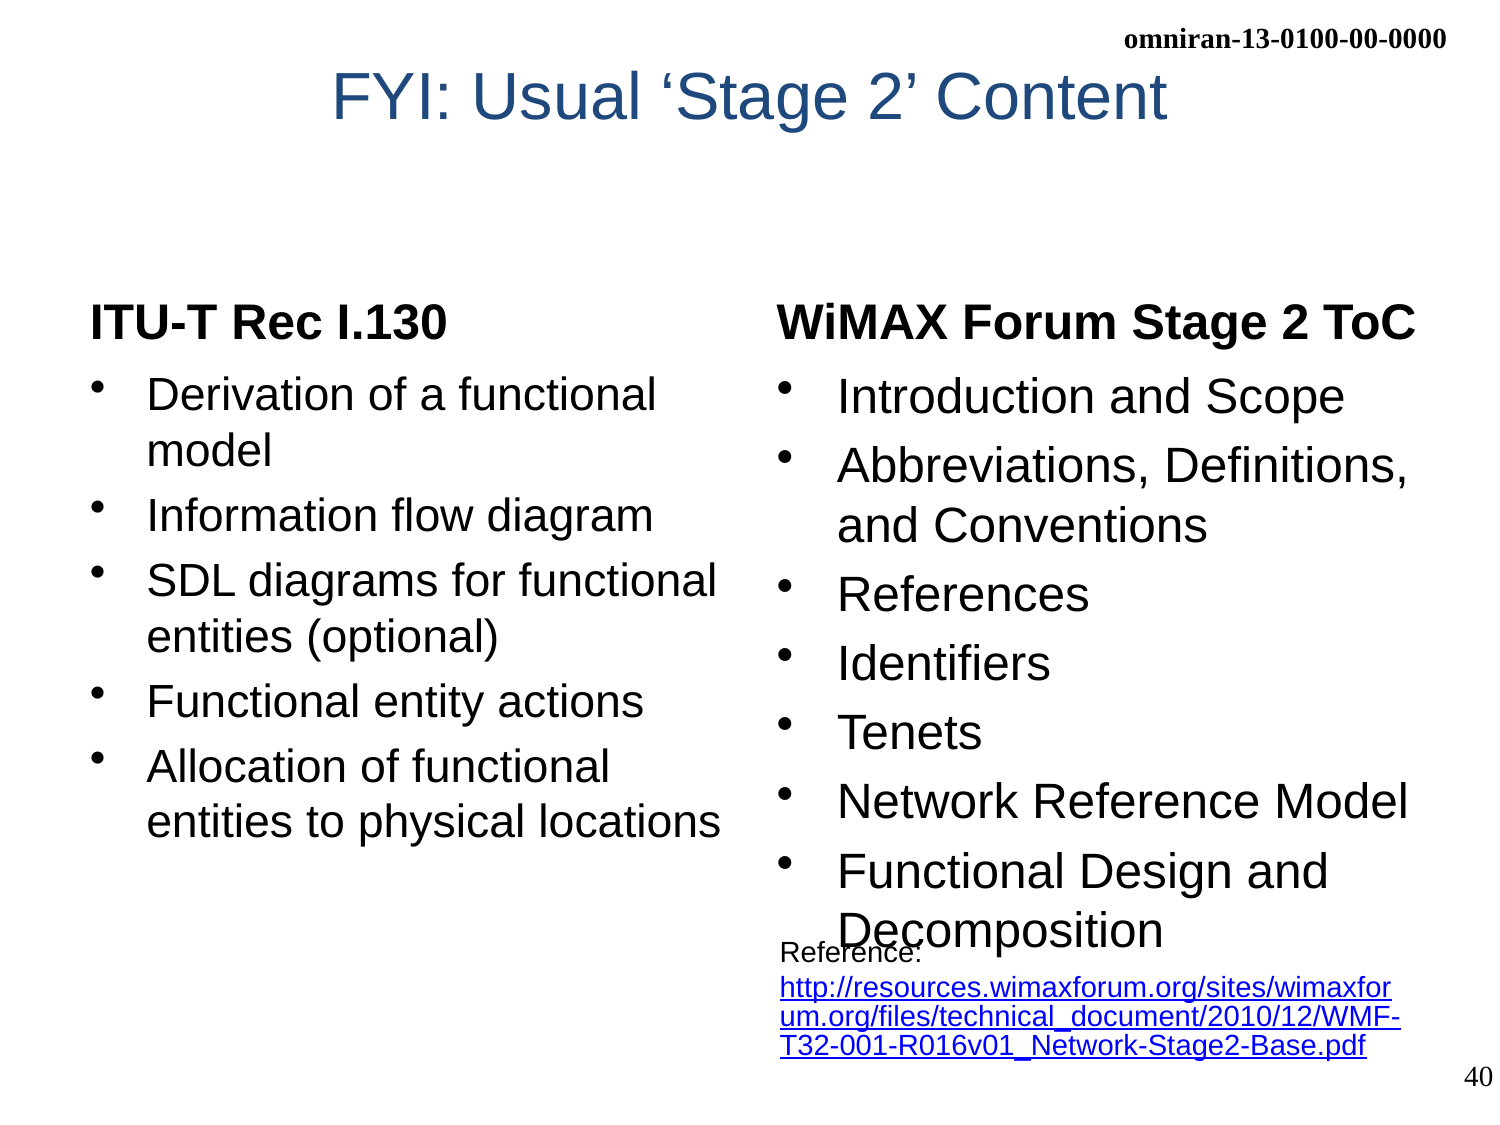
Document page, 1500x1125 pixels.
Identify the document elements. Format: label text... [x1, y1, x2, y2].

title FYI: Usual ‘Stage 2’ Content [75, 45, 1425, 233]
list WiMAX Forum Stage 2 ToC [761, 251, 1459, 357]
list ITU-T Rec I.130 [75, 251, 738, 356]
list Introduction and Scope Abbreviations, Definitions, and Conventions References Identifiers Tenets Network Reference Model Functional Design and Decomposition [761, 356, 1425, 1005]
text_box Reference: http://resources.wimaxforum.org/sites/wimaxforum.org/files/technical_document/2010/12/WMF-T32-001-R016v01_Network-Stage2-Base.pdf [764, 925, 1422, 1011]
list Derivation of a functional model Information flow diagram SDL diagrams for functional entities (optional) Functional entity actions Allocation of functional entities to physical locations [75, 356, 738, 954]
